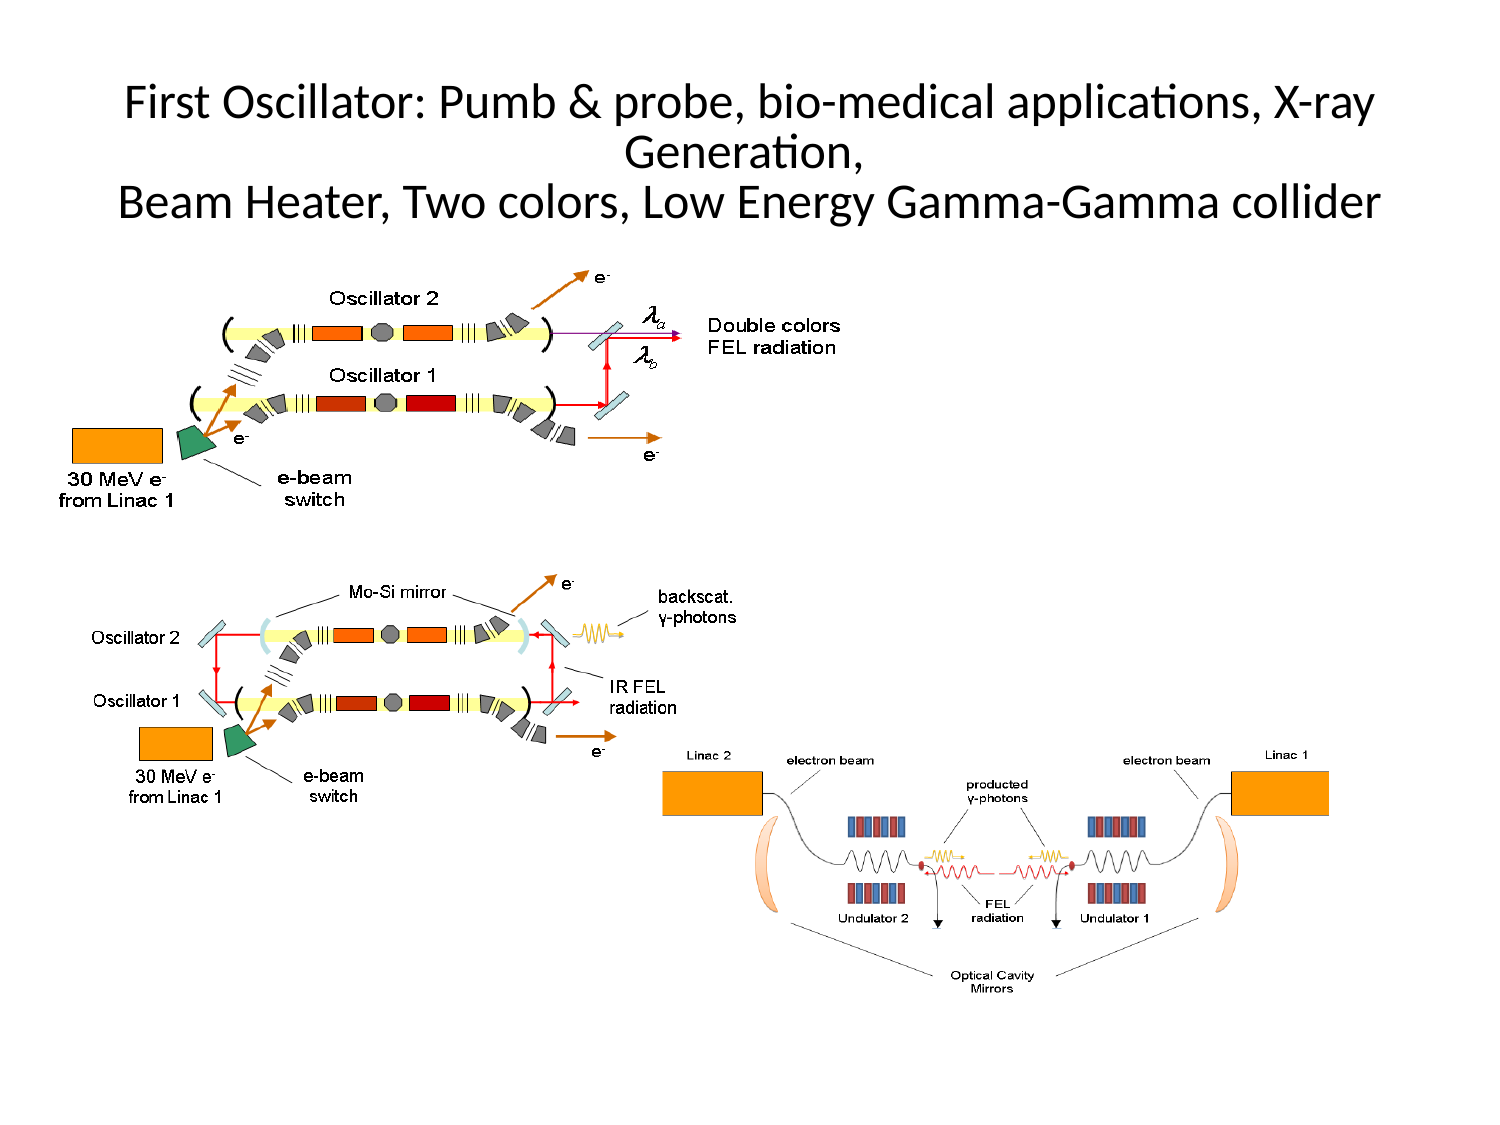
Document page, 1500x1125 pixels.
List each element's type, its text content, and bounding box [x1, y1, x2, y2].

title First Oscillator: Pumb & probe, bio-medical applications, X-ray Generation, Beam Heater, Two colors, Low Energy Gamma-Gamma collider [75, 45, 1425, 268]
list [29, 255, 845, 516]
picture [76, 562, 1351, 1001]
